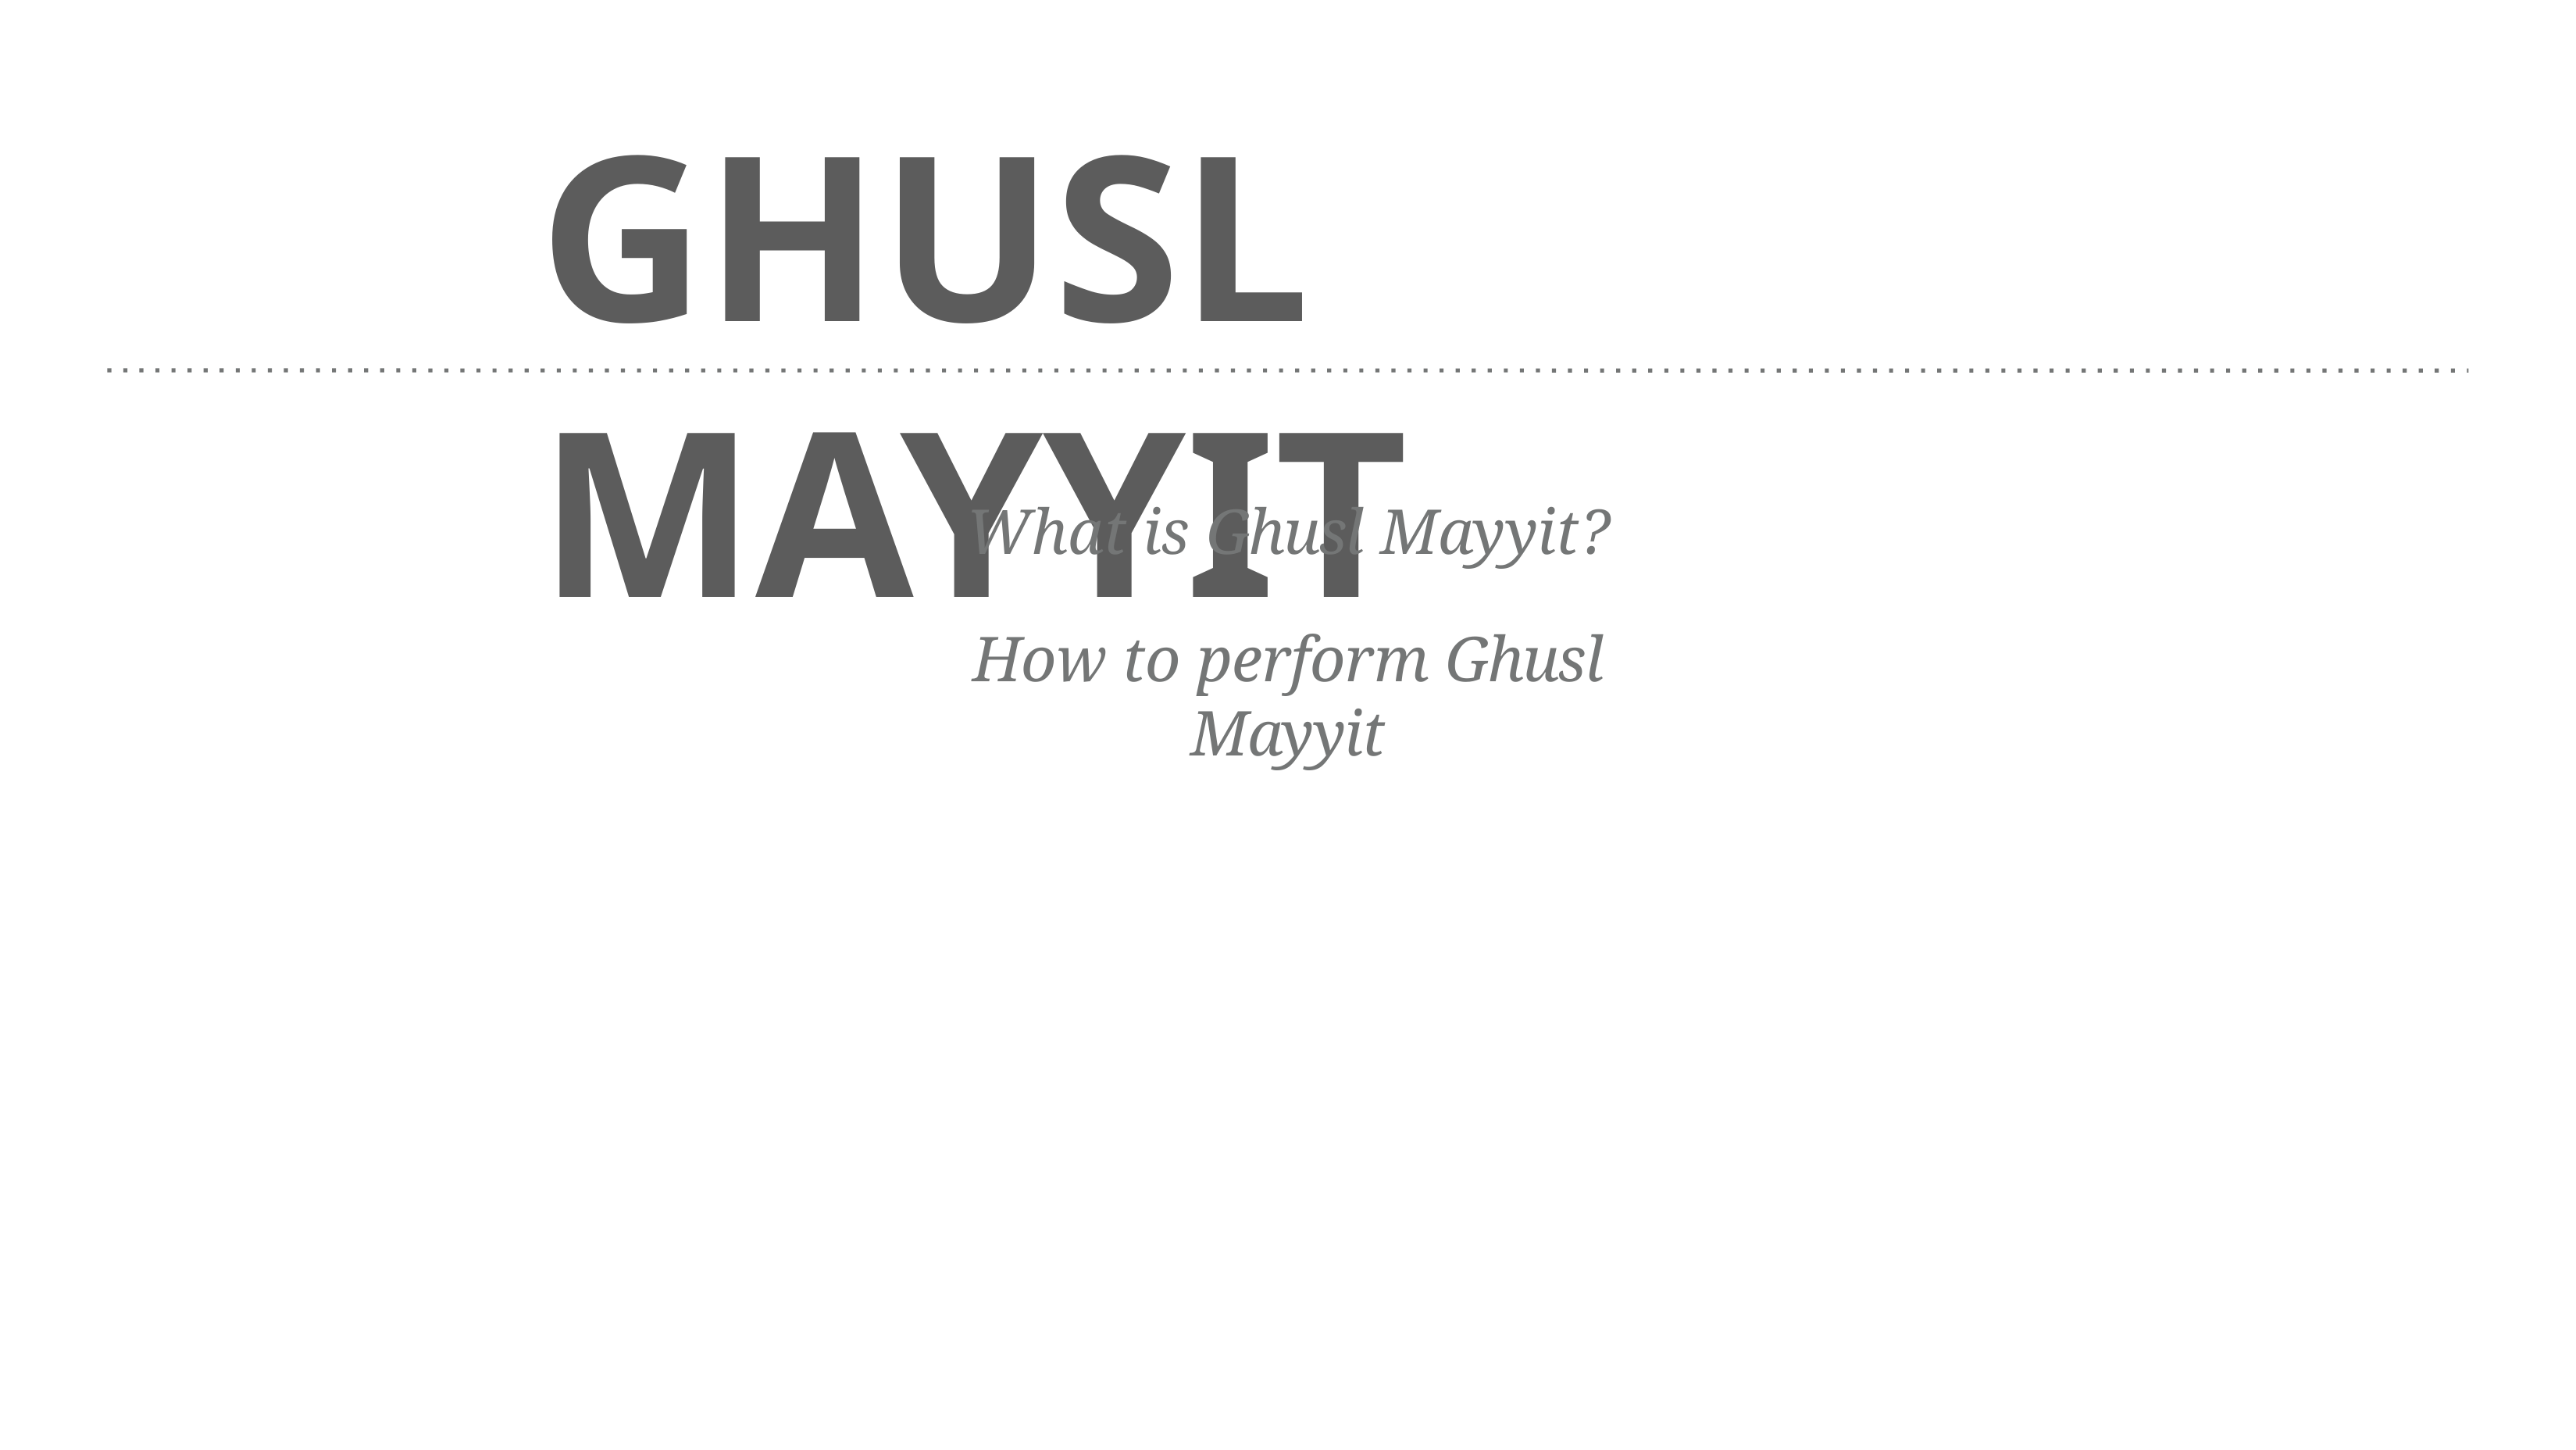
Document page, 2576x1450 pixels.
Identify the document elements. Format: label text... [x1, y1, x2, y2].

text_box What is Ghusl Mayyit? How to perform Ghusl Mayyit [919, 491, 1655, 769]
title GHUSL MAYYIT [537, 91, 2038, 644]
